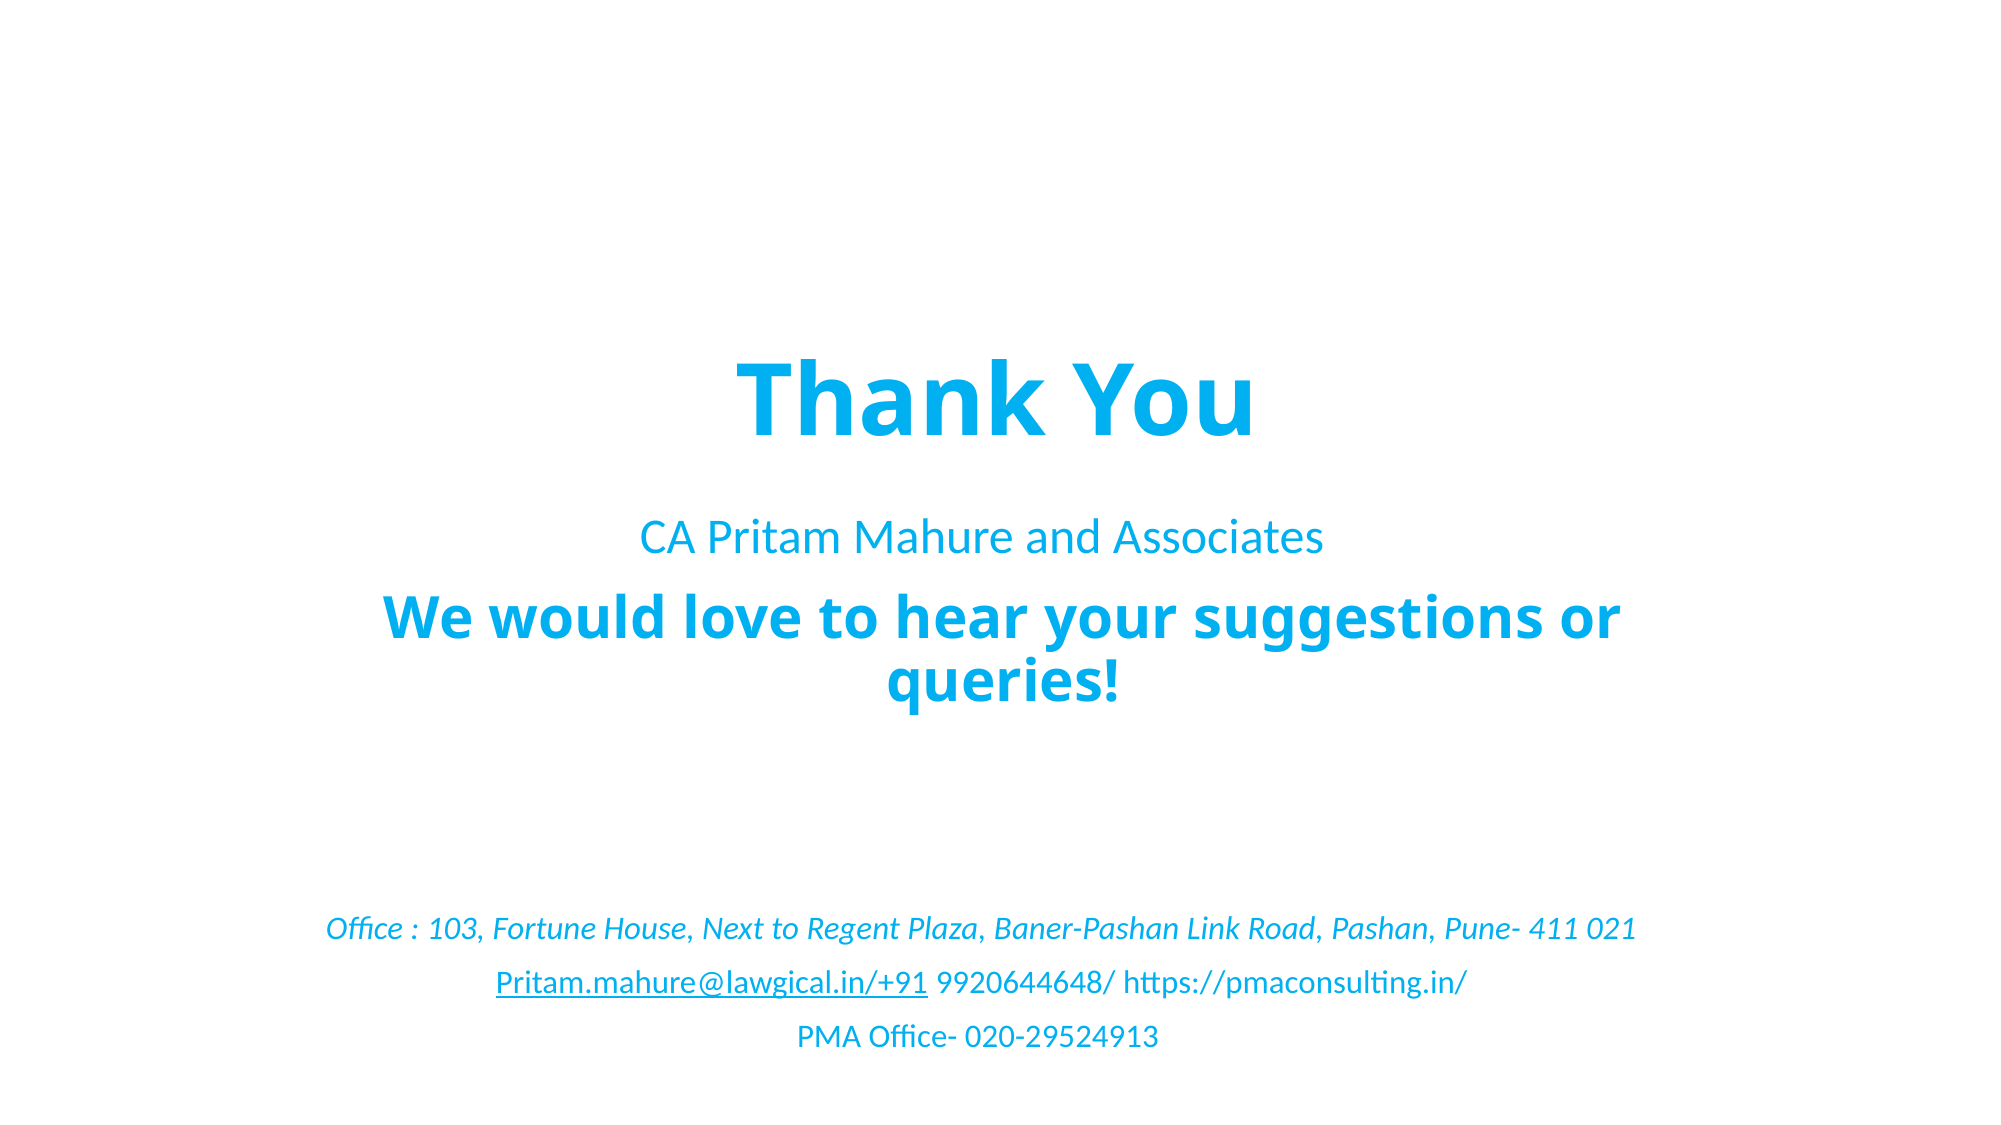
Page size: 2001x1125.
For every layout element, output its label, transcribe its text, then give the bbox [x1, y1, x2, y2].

text_box We would love to hear your suggestions or queries! [253, 403, 1754, 722]
title Thank You [246, 166, 1747, 465]
text_box Office : 103, Fortune House, Next to Regent Plaza, Baner-Pashan Link Road, Pashan, Pune- 411 021 Pritam.mahure@lawgical.in/+91 9920644648/ https://pmaconsulting.in/ PMA Office- 020-29524913 [201, 791, 1763, 1064]
text_box CA Pritam Mahure and Associates [387, 496, 1577, 572]
